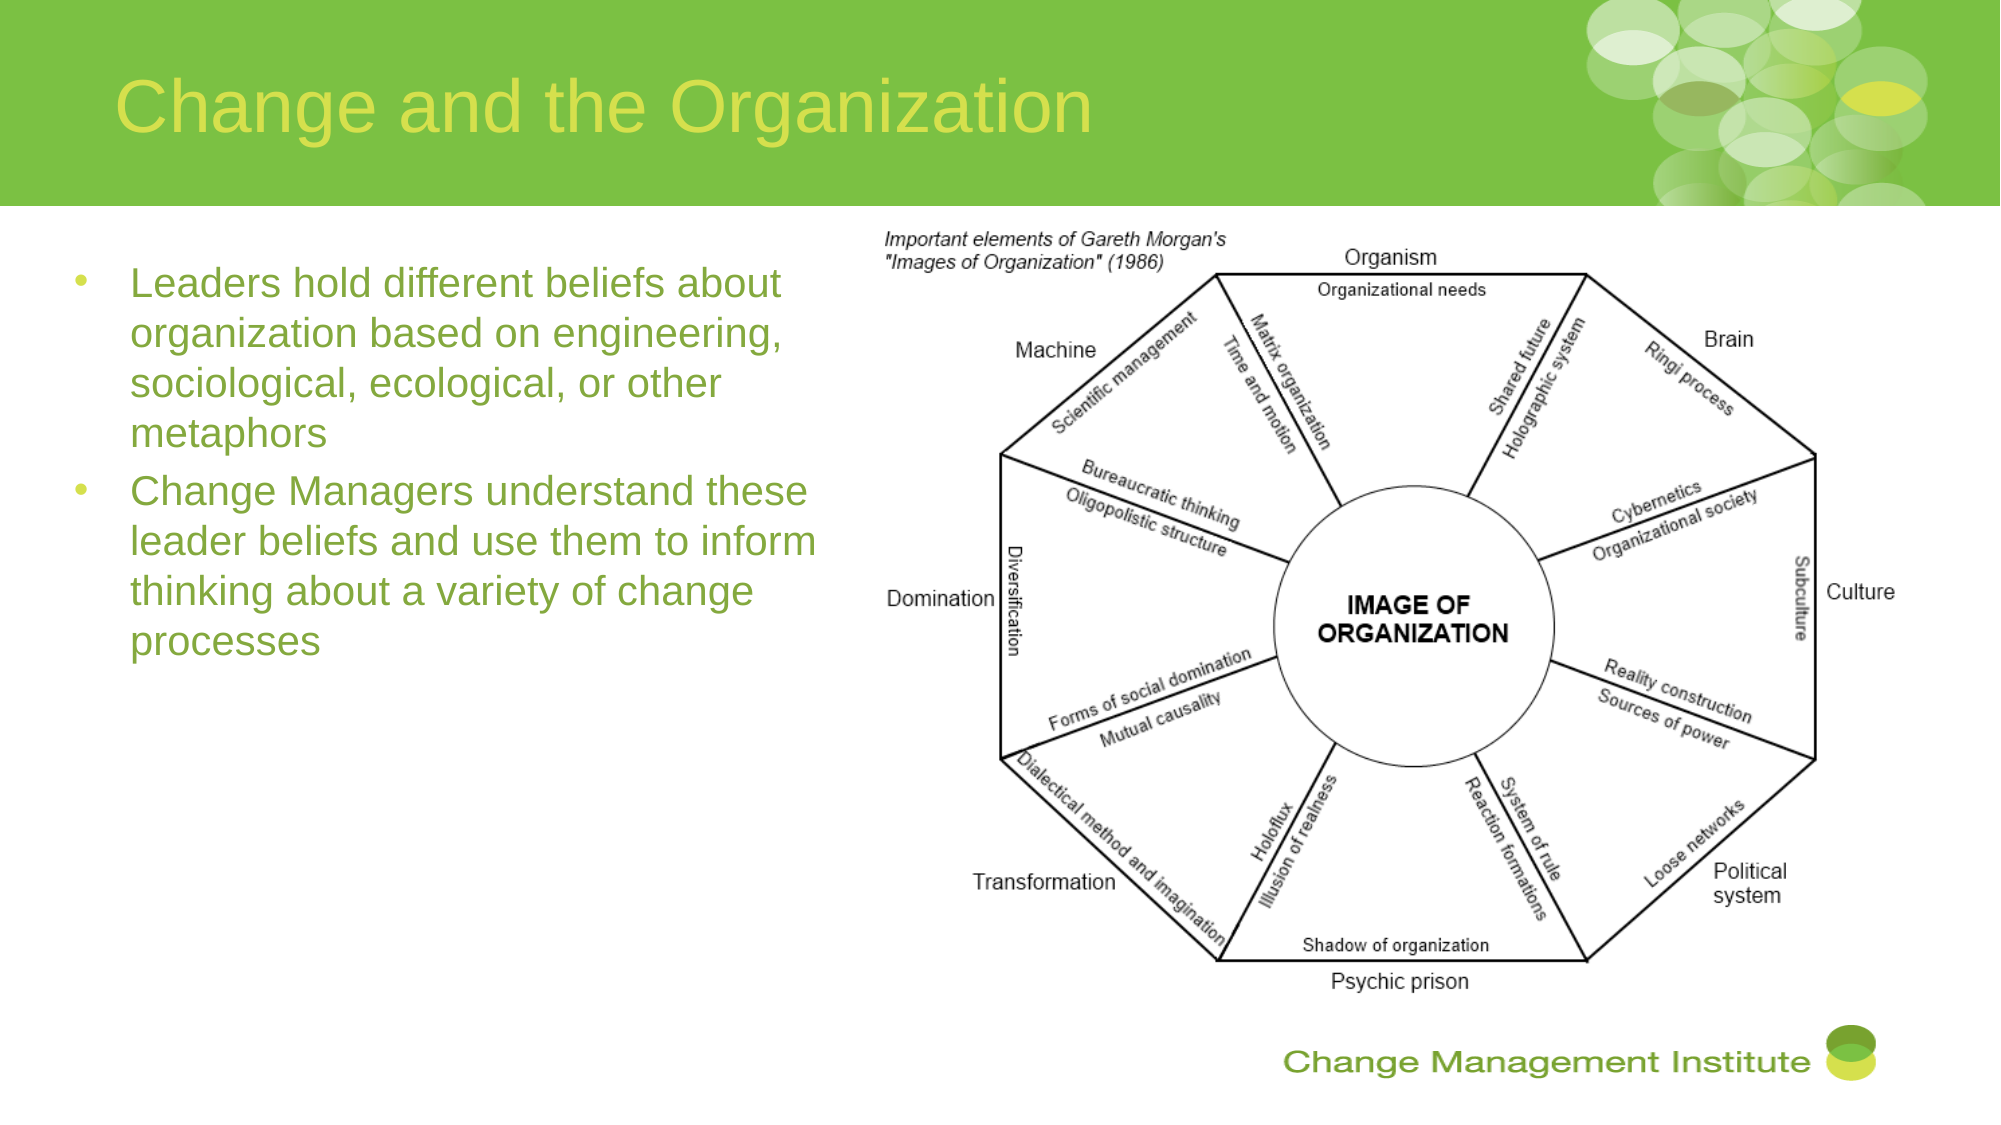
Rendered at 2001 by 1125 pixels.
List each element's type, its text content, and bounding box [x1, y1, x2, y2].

title Change and the Organization [99, 0, 1900, 206]
list Leaders hold different beliefs about organization based on engineering, sociological, ecological, or other metaphors Change Managers understand these leader beliefs and use them to inform thinking about a variety of change processes [58, 248, 861, 998]
picture [0, 0, 2000, 1125]
